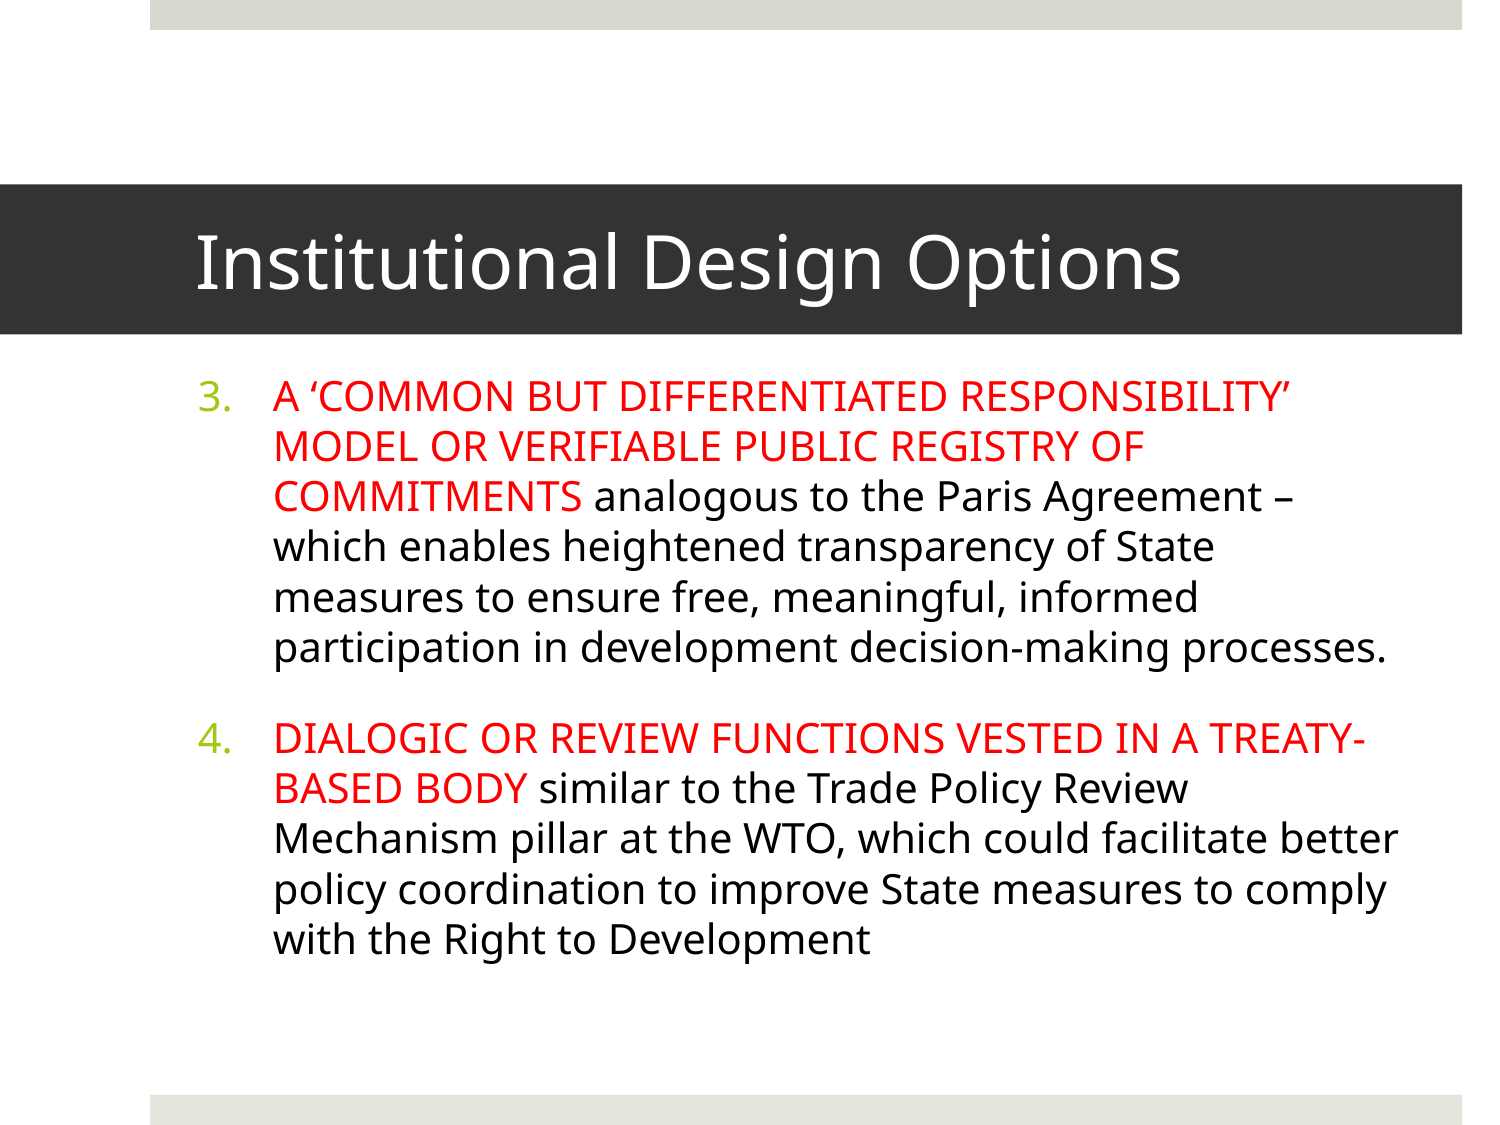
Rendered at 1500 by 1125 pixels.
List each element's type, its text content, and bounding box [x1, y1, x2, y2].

title Institutional Design Options [0, 184, 1463, 335]
list A ‘COMMON BUT DIFFERENTIATED RESPONSIBILITY’ MODEL OR VERIFIABLE PUBLIC REGISTRY OF COMMITMENTS analogous to the Paris Agreement – which enables heightened transparency of State measures to ensure free, meaningful, informed participation in development decision-making processes. DIALOGIC OR REVIEW FUNCTIONS VESTED IN A TREATY-BASED BODY similar to the Trade Policy Review Mechanism pillar at the WTO, which could facilitate better policy coordination to improve State measures to comply with the Right to Development [182, 362, 1432, 1071]
